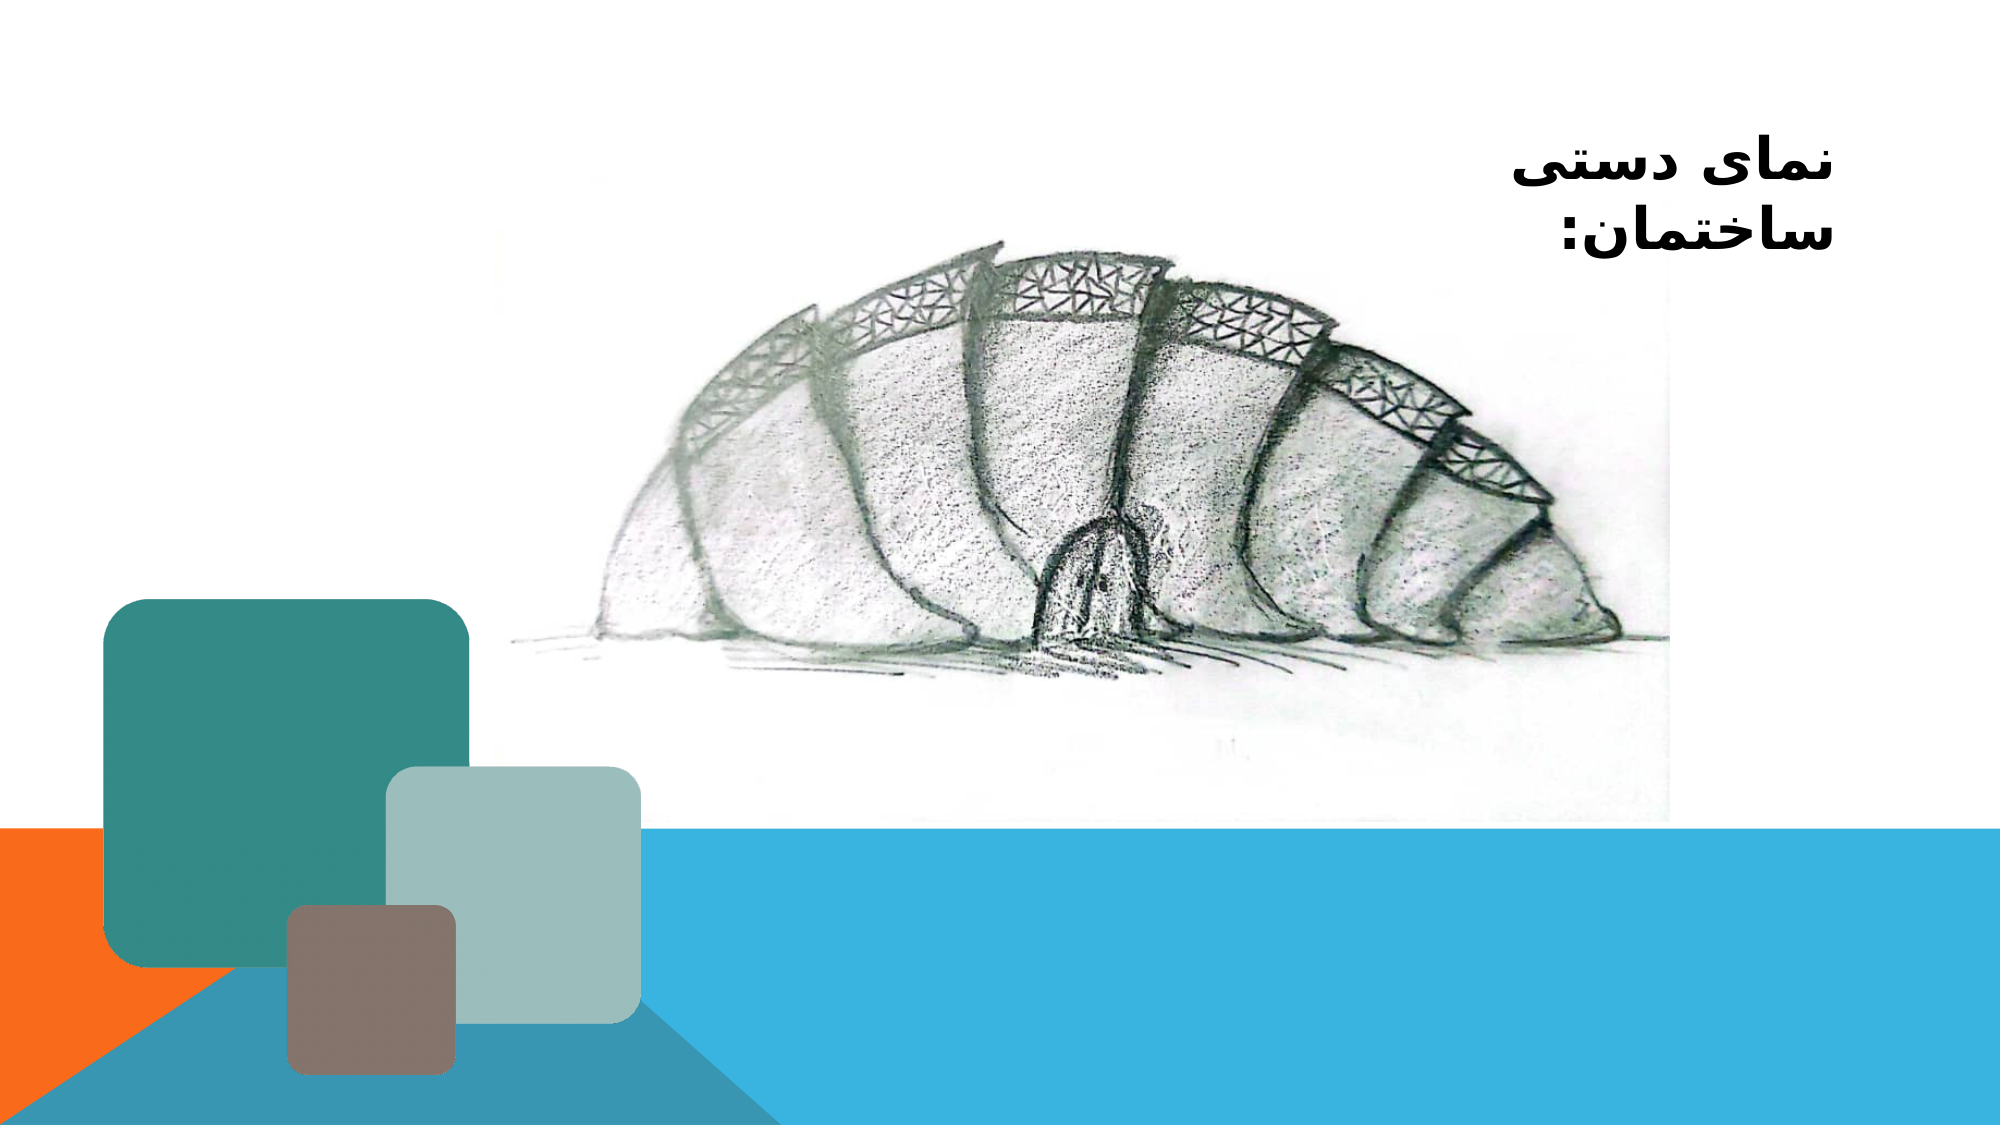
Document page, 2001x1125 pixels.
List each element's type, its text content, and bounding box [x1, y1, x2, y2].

picture [103, 176, 1670, 1075]
text_box نمای دستی ساختمان: [1245, 113, 1852, 269]
